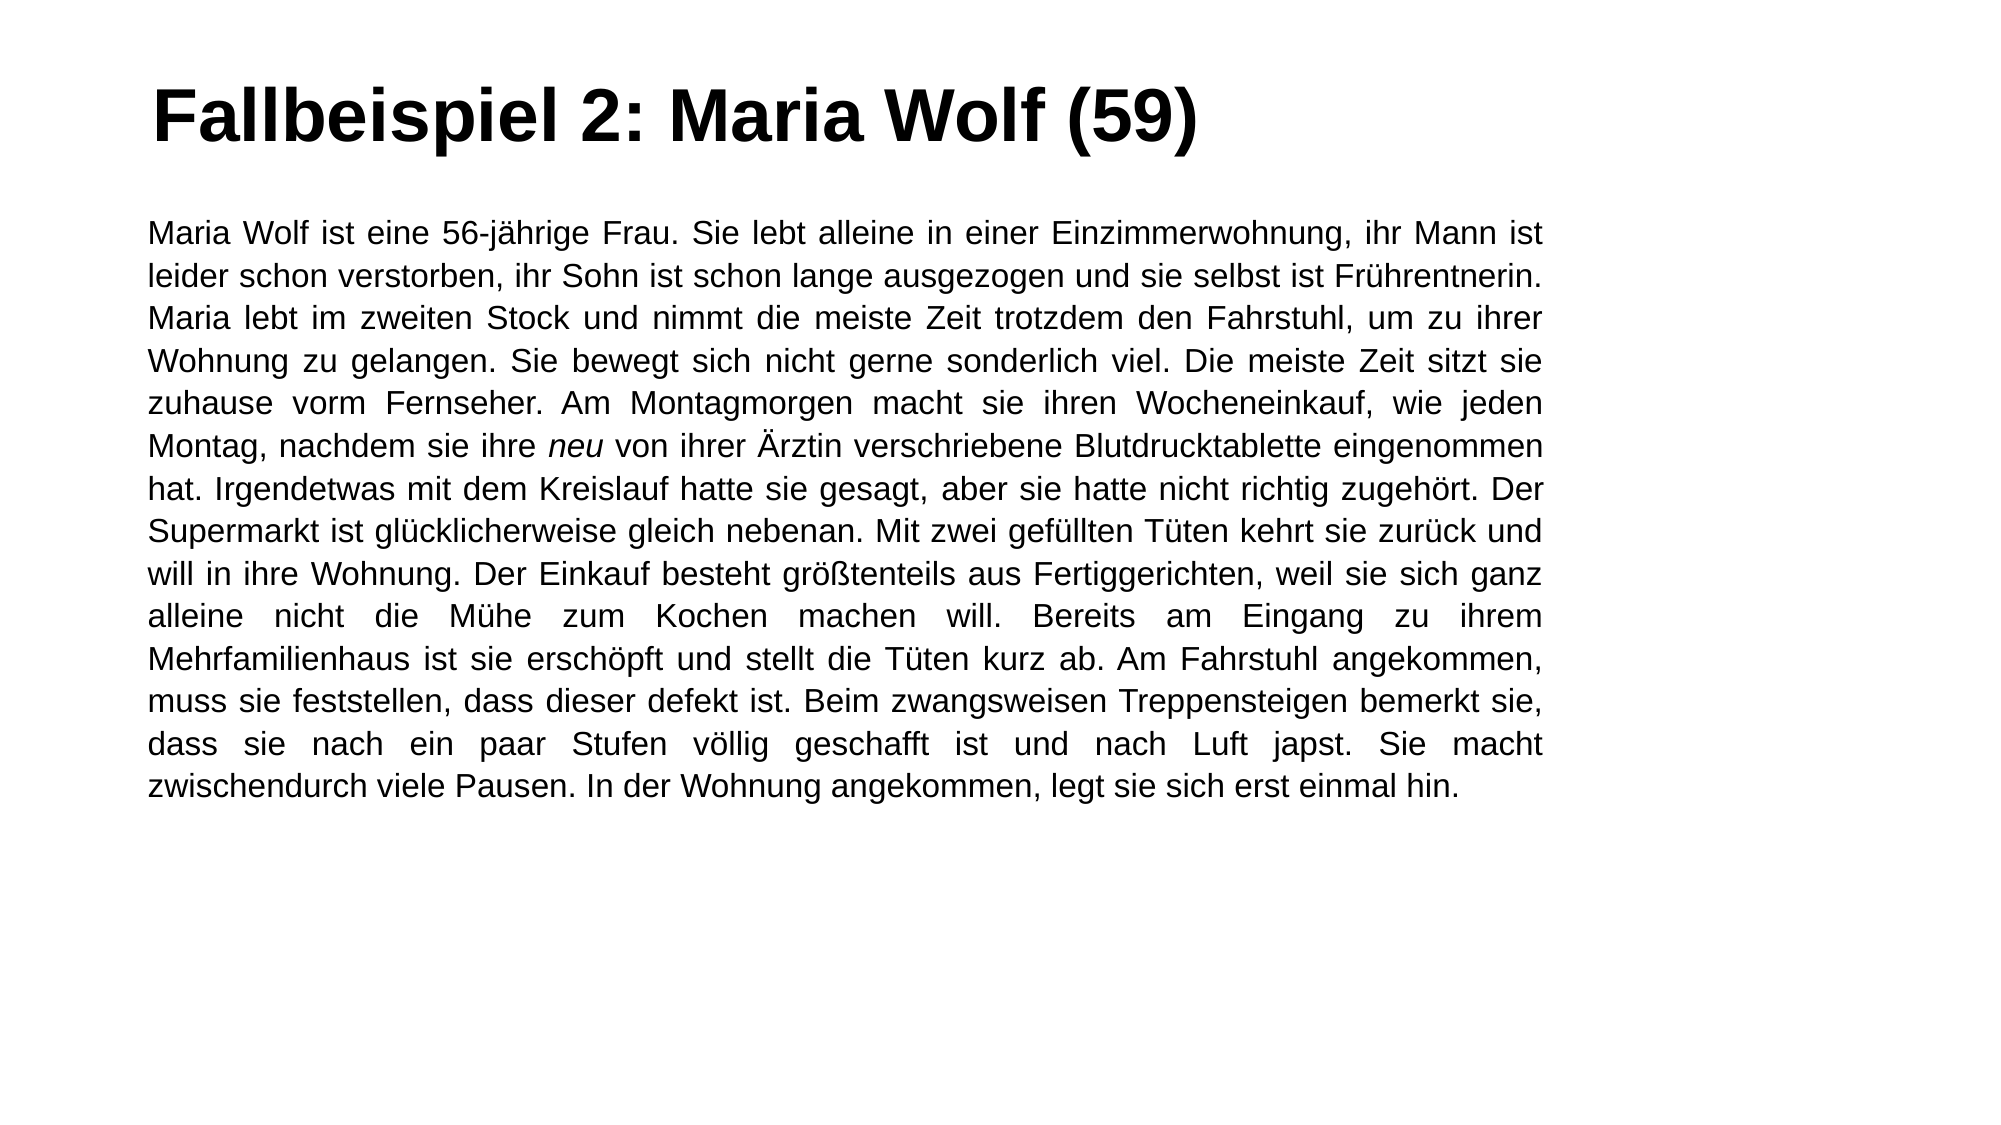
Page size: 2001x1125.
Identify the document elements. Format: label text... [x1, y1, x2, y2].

table_header Maria Wolf ist eine 56-jährige Frau. Sie lebt alleine in einer Einzimmerwohnung, ihr Mann ist leider schon verstorben, ihr Sohn ist schon lange ausgezogen und sie selbst ist Frührentnerin. Maria lebt im zweiten Stock und nimmt die meiste Zeit trotzdem den Fahrstuhl, um zu ihrer Wohnung zu gelangen. Sie bewegt sich nicht gerne sonderlich viel. Die meiste Zeit sitzt sie zuhause vorm Fernseher. Am Montagmorgen macht sie ihren Wocheneinkauf, wie jeden Montag, nachdem sie ihre neu von ihrer Ärztin verschriebene Blutdrucktablette eingenommen hat. Irgendetwas mit dem Kreislauf hatte sie gesagt, aber sie hatte nicht richtig zugehört. Der Supermarkt ist glücklicherweise gleich nebenan. Mit zwei gefüllten Tüten kehrt sie zurück und will in ihre Wohnung. Der Einkauf besteht größtenteils aus Fertiggerichten, weil sie sich ganz alleine nicht die Mühe zum Kochen machen will. Bereits am Eingang zu ihrem Mehrfamilienhaus ist sie erschöpft und stellt die Tüten kurz ab. Am Fahrstuhl angekommen, muss sie feststellen, dass dieser defekt ist. Beim zwangsweisen Treppensteigen bemerkt sie, dass sie nach ein paar Stufen völlig geschafft ist und nach Luft japst. Sie macht zwischendurch viele Pausen. In der Wohnung angekommen, legt sie sich erst einmal hin. [137, 209, 1556, 874]
title Fallbeispiel 2: Maria Wolf (59) [137, 59, 1863, 174]
